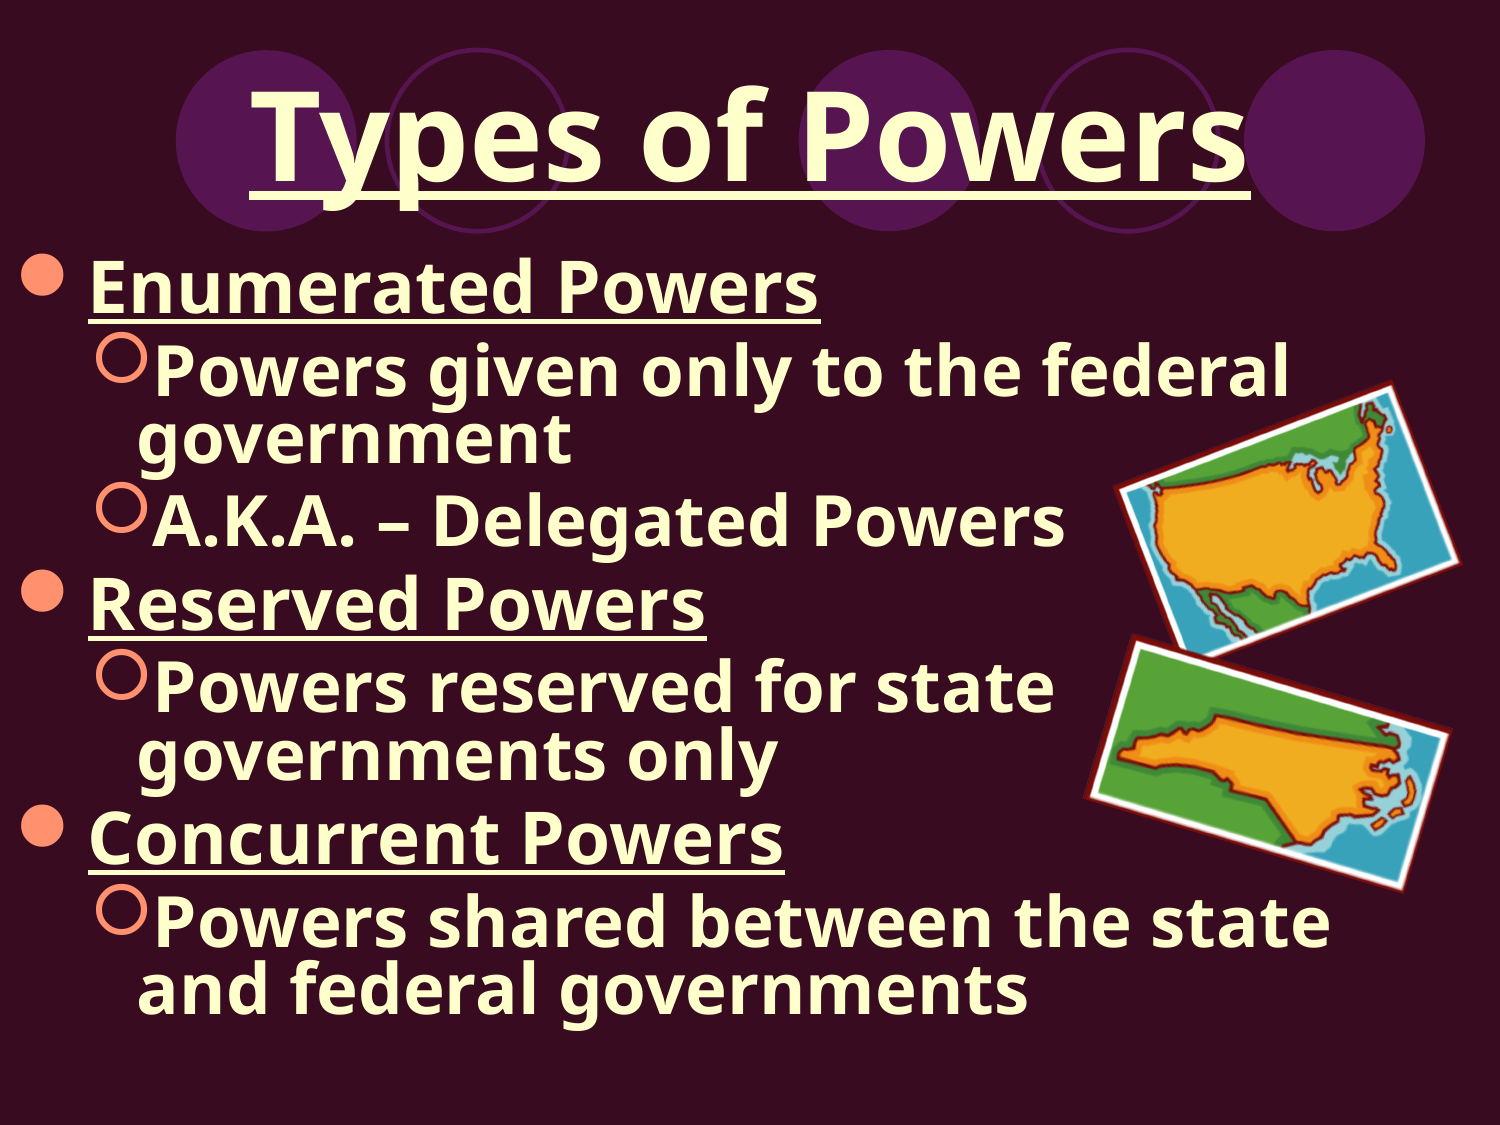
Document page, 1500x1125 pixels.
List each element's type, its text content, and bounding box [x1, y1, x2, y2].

list Enumerated Powers Powers given only to the federal government A.K.A. – Delegated Powers Reserved Powers Powers reserved for state governments only Concurrent Powers Powers shared between the state and federal governments [0, 249, 1500, 994]
picture [1137, 425, 1438, 626]
picture [1099, 676, 1436, 851]
title Types of Powers [74, 37, 1426, 226]
